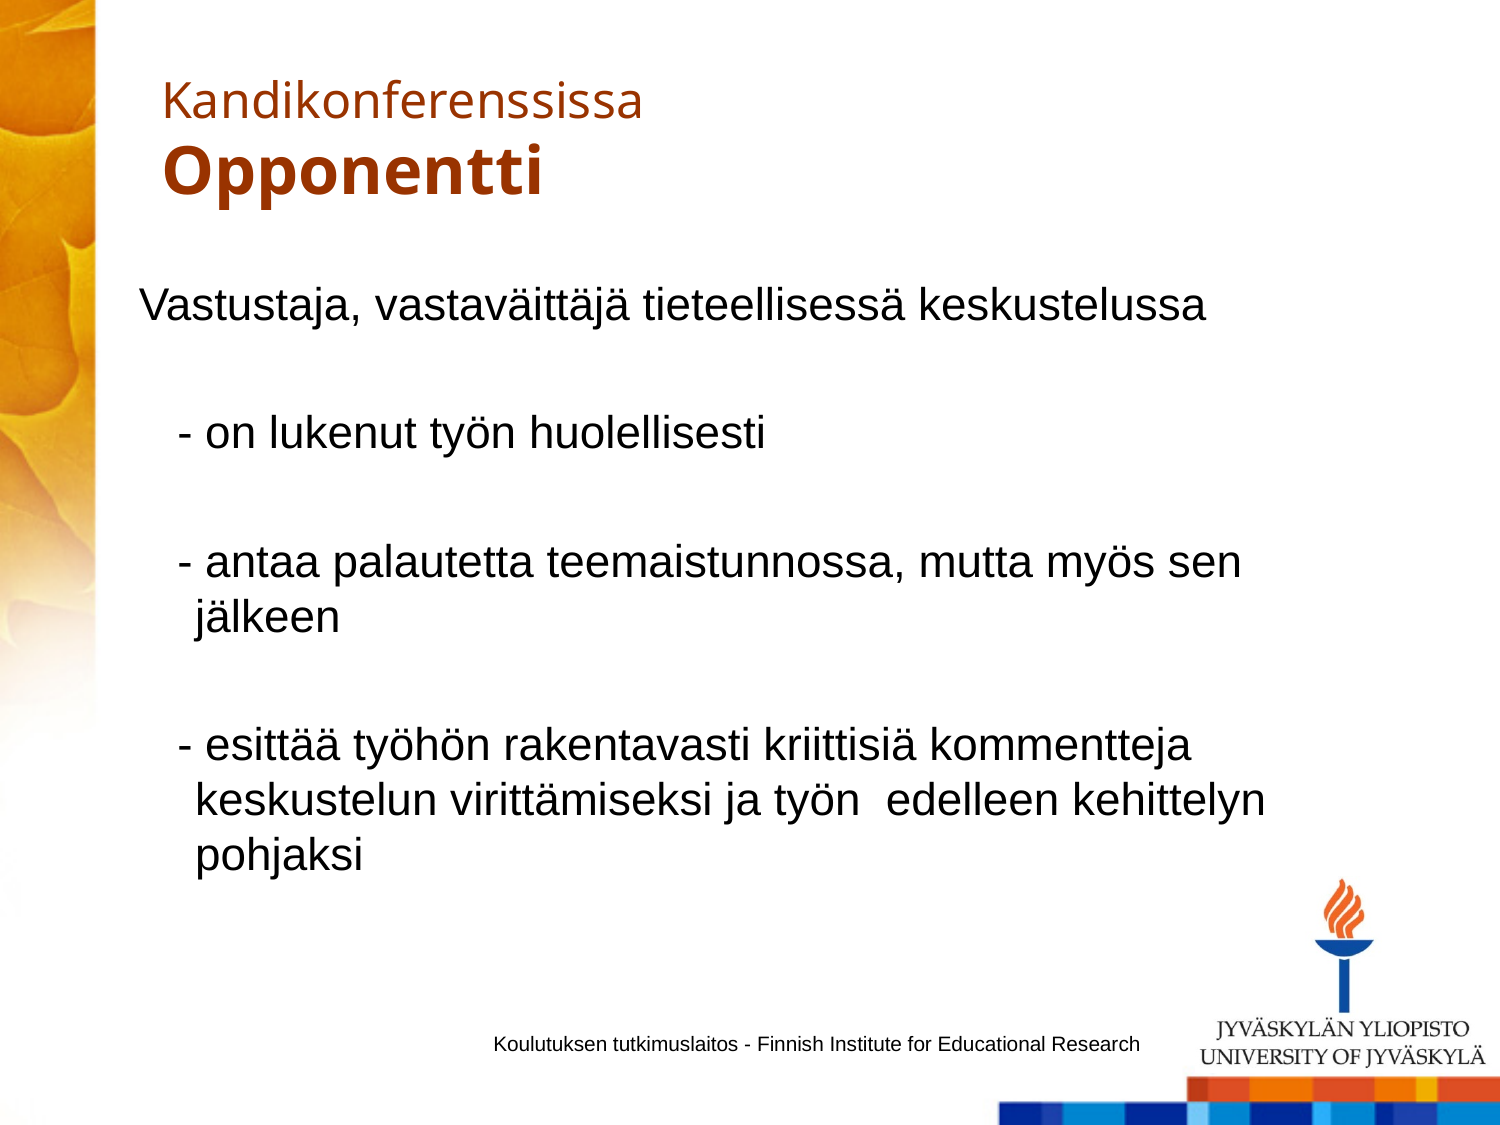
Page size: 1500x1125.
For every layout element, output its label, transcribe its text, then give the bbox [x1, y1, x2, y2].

footer Koulutuksen tutkimuslaitos - Finnish Institute for Educational Research [478, 1022, 1176, 1078]
list Vastustaja, vastaväittäjä tieteellisessä keskustelussa - on lukenut työn huolellisesti - antaa palautetta teemaistunnossa, mutta myös sen jälkeen - esittää työhön rakentavasti kriittisiä kommentteja keskustelun virittämiseksi ja työn edelleen kehittelyn pohjaksi [123, 266, 1414, 951]
picture [0, 0, 1500, 1125]
title Kandikonferenssissa Opponentti [145, 44, 1436, 232]
